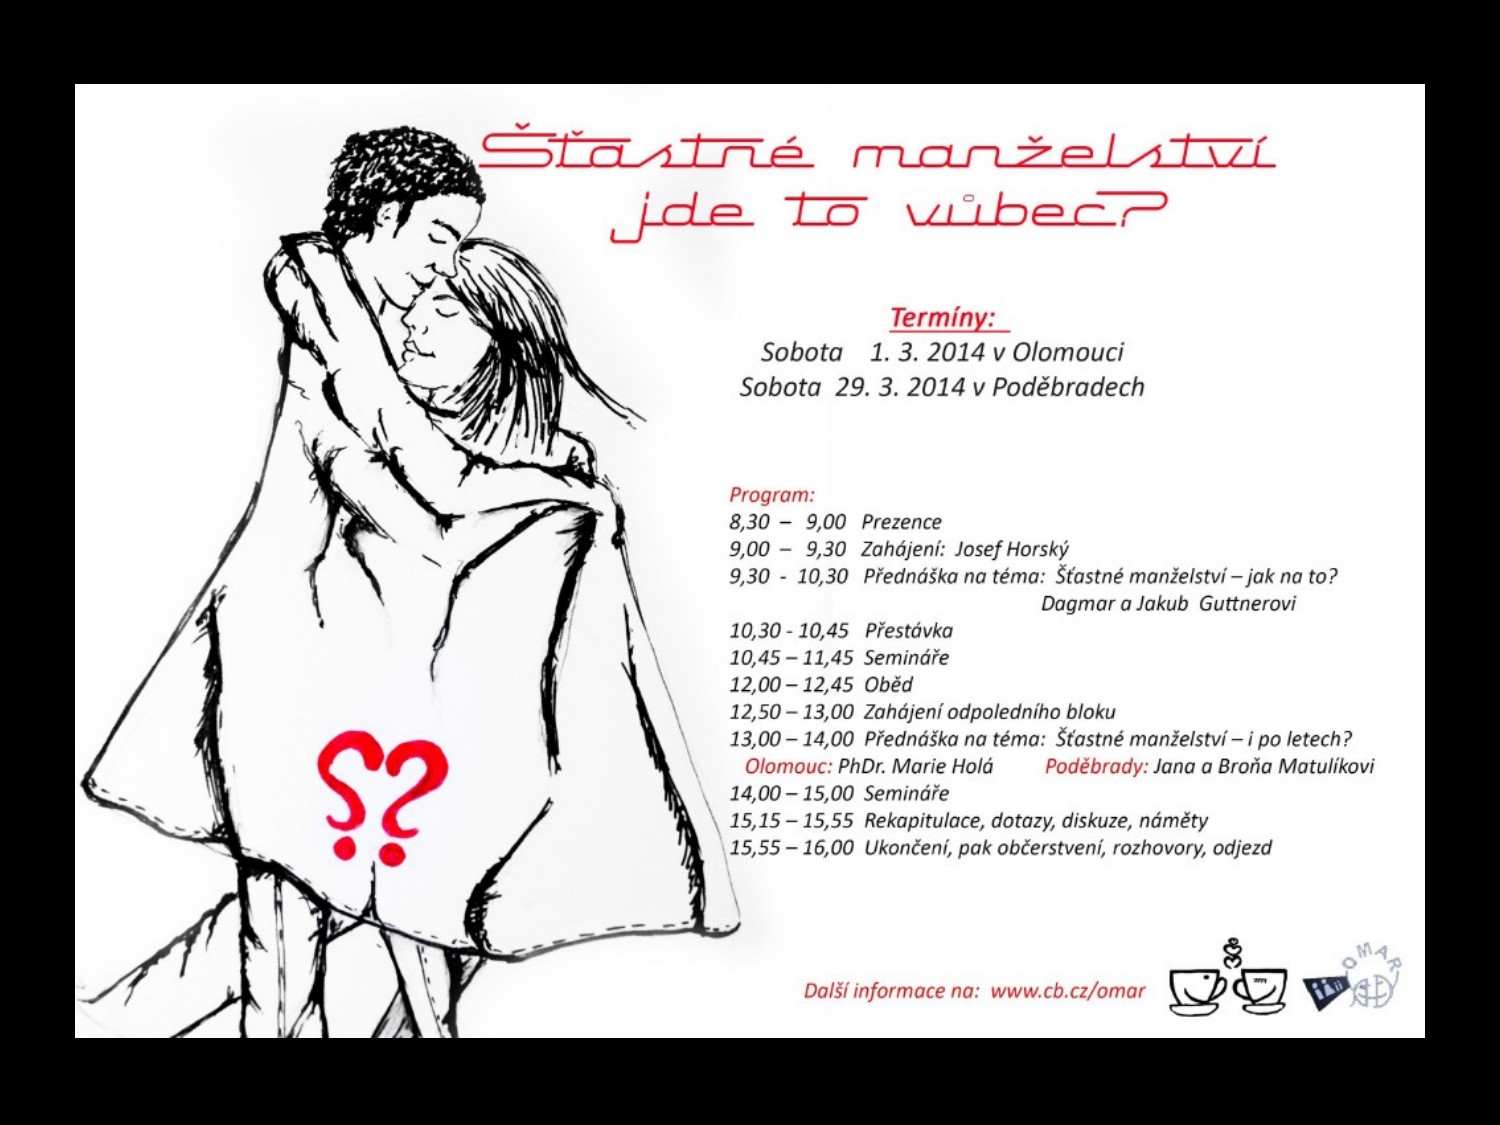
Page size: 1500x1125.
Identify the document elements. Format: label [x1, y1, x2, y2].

list [74, 84, 1426, 1038]
